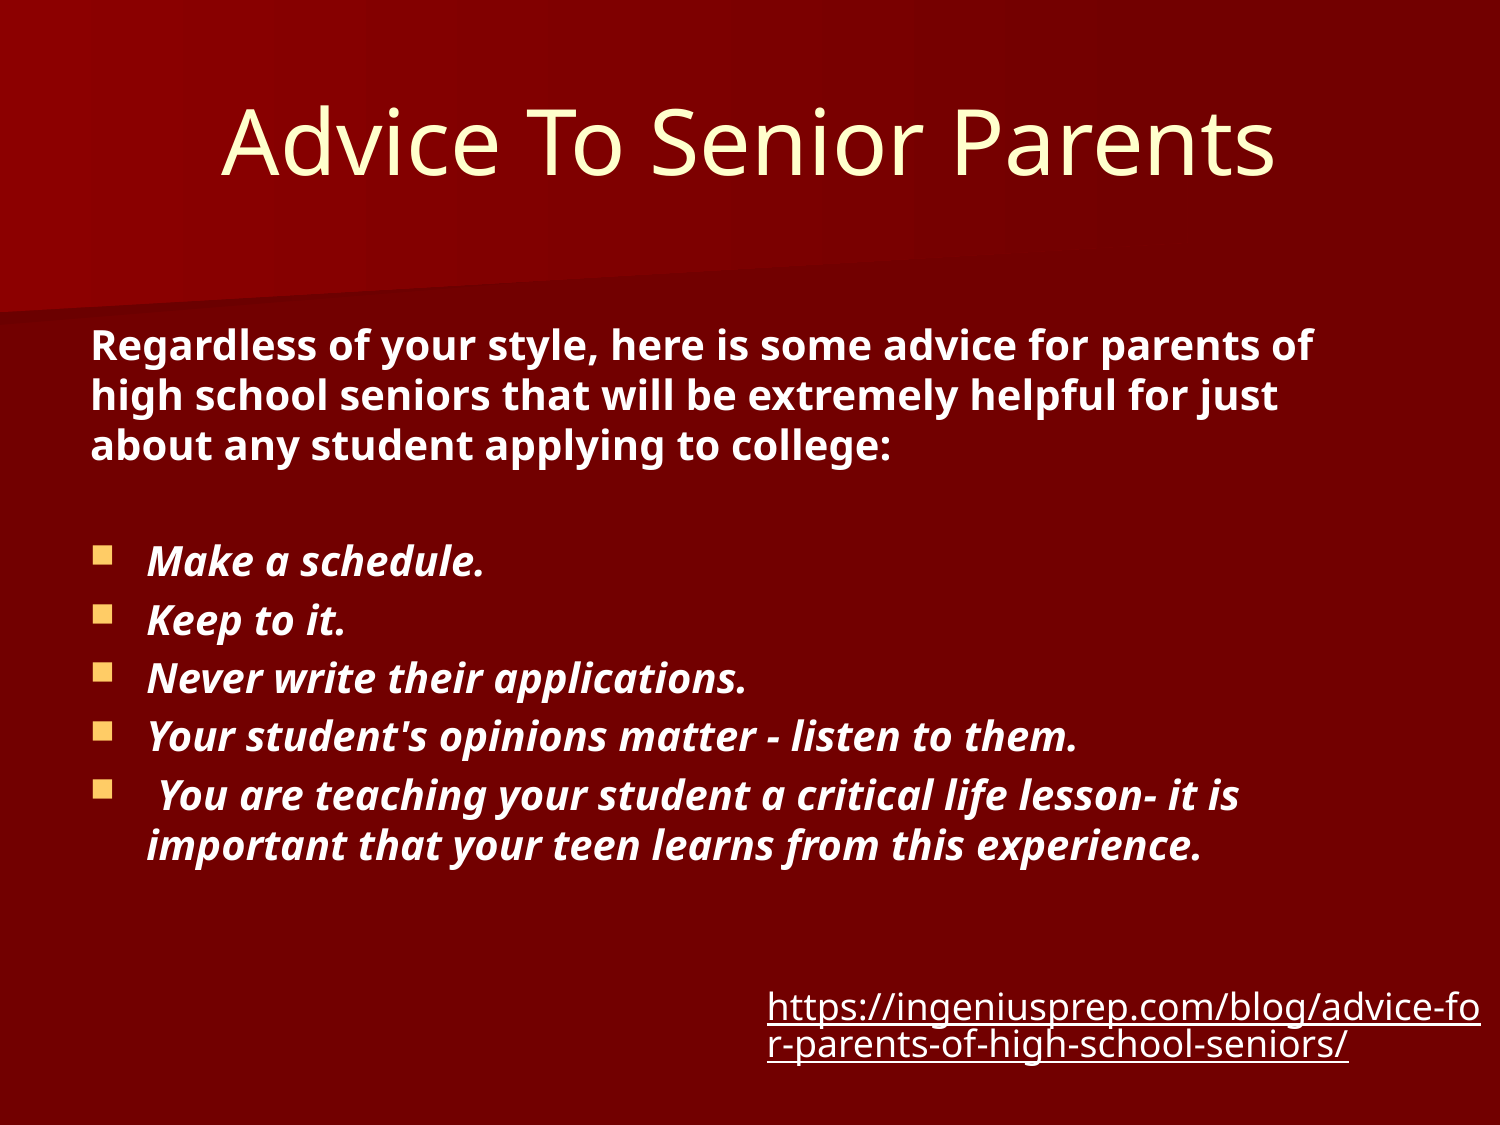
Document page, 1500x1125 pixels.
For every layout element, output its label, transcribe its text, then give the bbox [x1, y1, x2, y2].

title Advice To Senior Parents [74, 44, 1426, 233]
list Regardless of your style, here is some advice for parents of high school seniors that will be extremely helpful for just about any student applying to college: Make a schedule. Keep to it. Never write their applications. Your student's opinions matter - listen to them. You are teaching your student a critical life lesson- it is important that your teen learns from this experience. [74, 310, 1426, 951]
text_box https://ingeniusprep.com/blog/advice-for-parents-of-high-school-seniors/ [751, 975, 1500, 1087]
